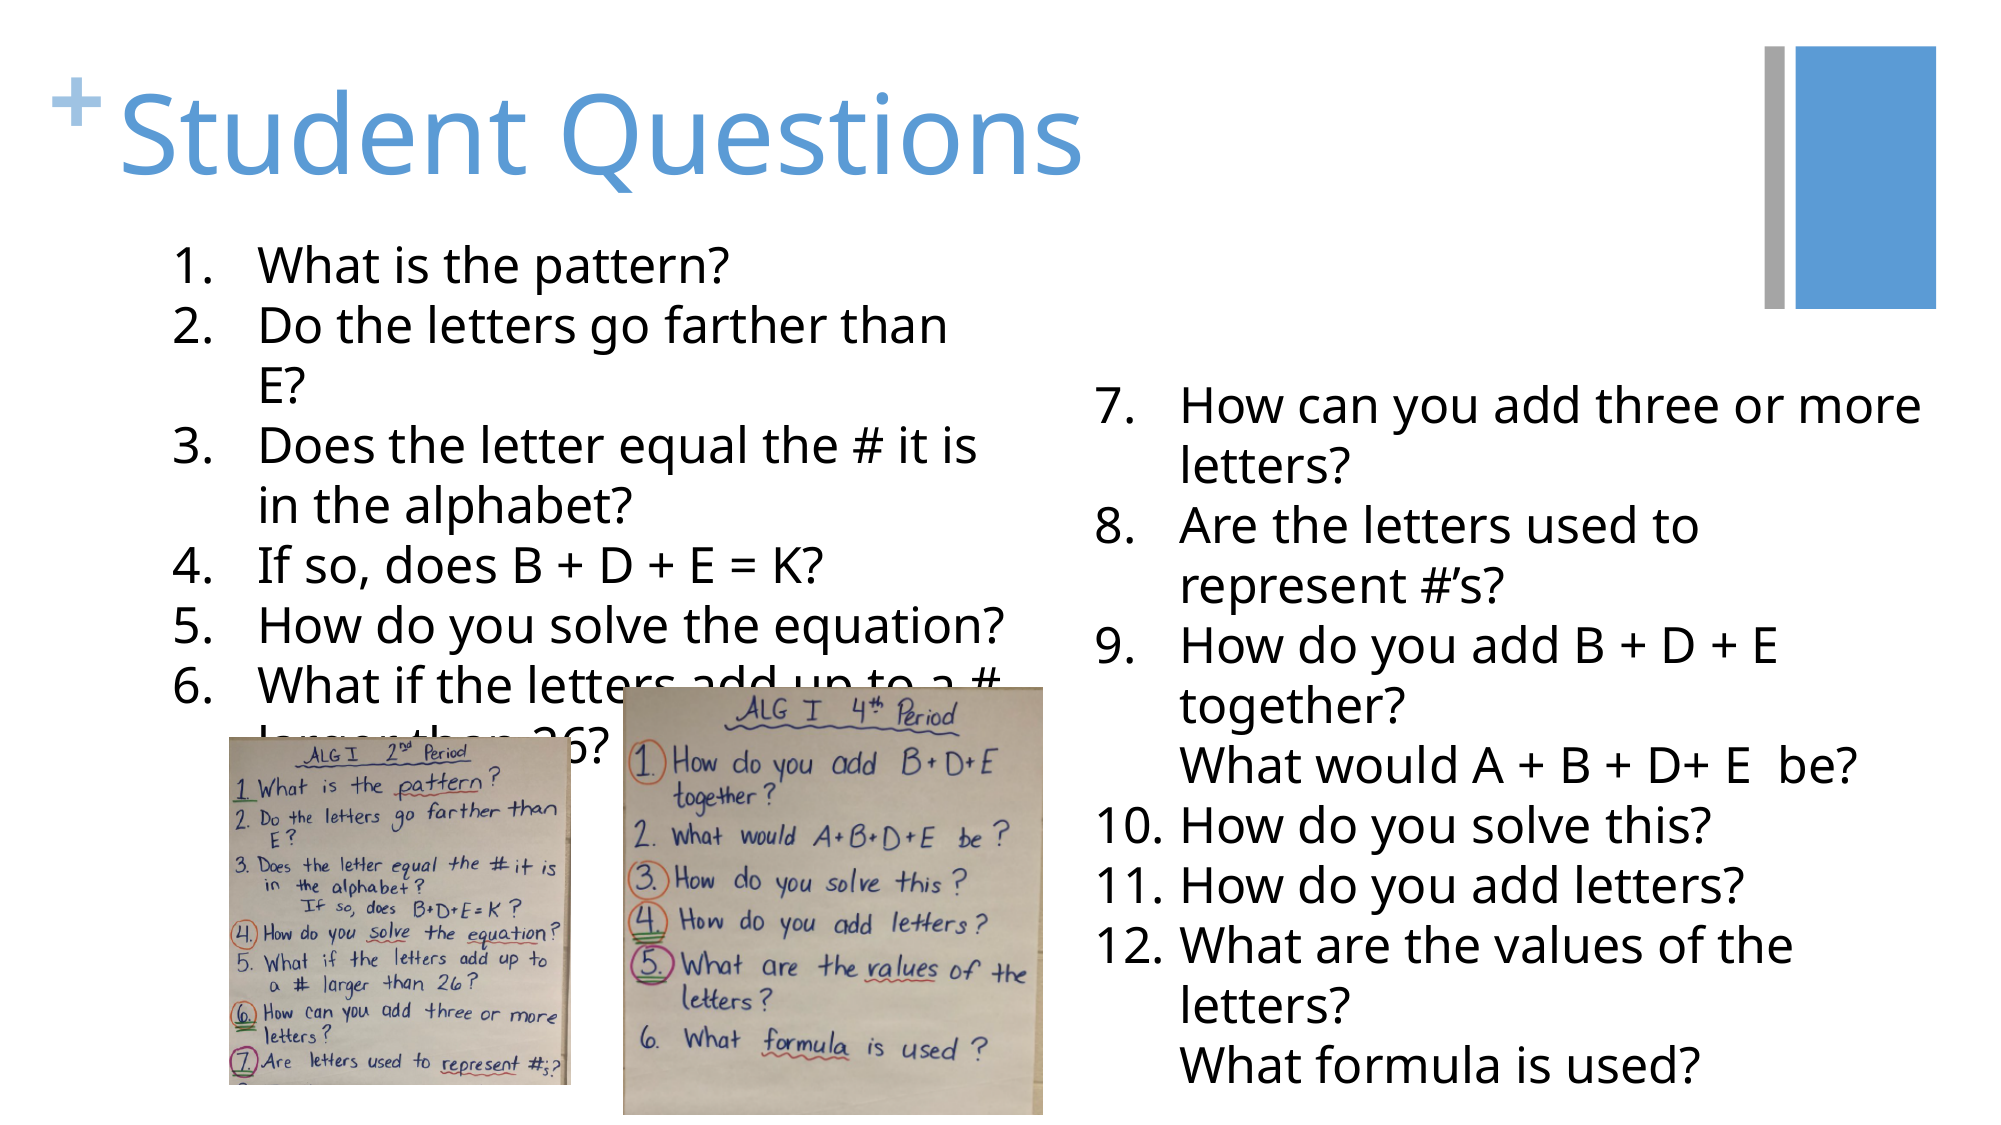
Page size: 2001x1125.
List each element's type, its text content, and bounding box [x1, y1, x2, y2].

list How can you add three or more letters? Are the letters used to represent #’s? How do you add B + D + E together? What would A + B + D+ E be? How do you solve this? How do you add letters? What are the values of the letters? What formula is used? [1031, 363, 1954, 861]
picture [229, 737, 571, 1085]
title Student Questions [98, 69, 1752, 253]
list What is the pattern? Do the letters go farther than E? Does the letter equal the # it is in the alphabet? If so, does B + D + E = K? How do you solve the equation? What if the letters add up to a # larger than 26? [109, 223, 1032, 738]
picture [623, 687, 1043, 1115]
